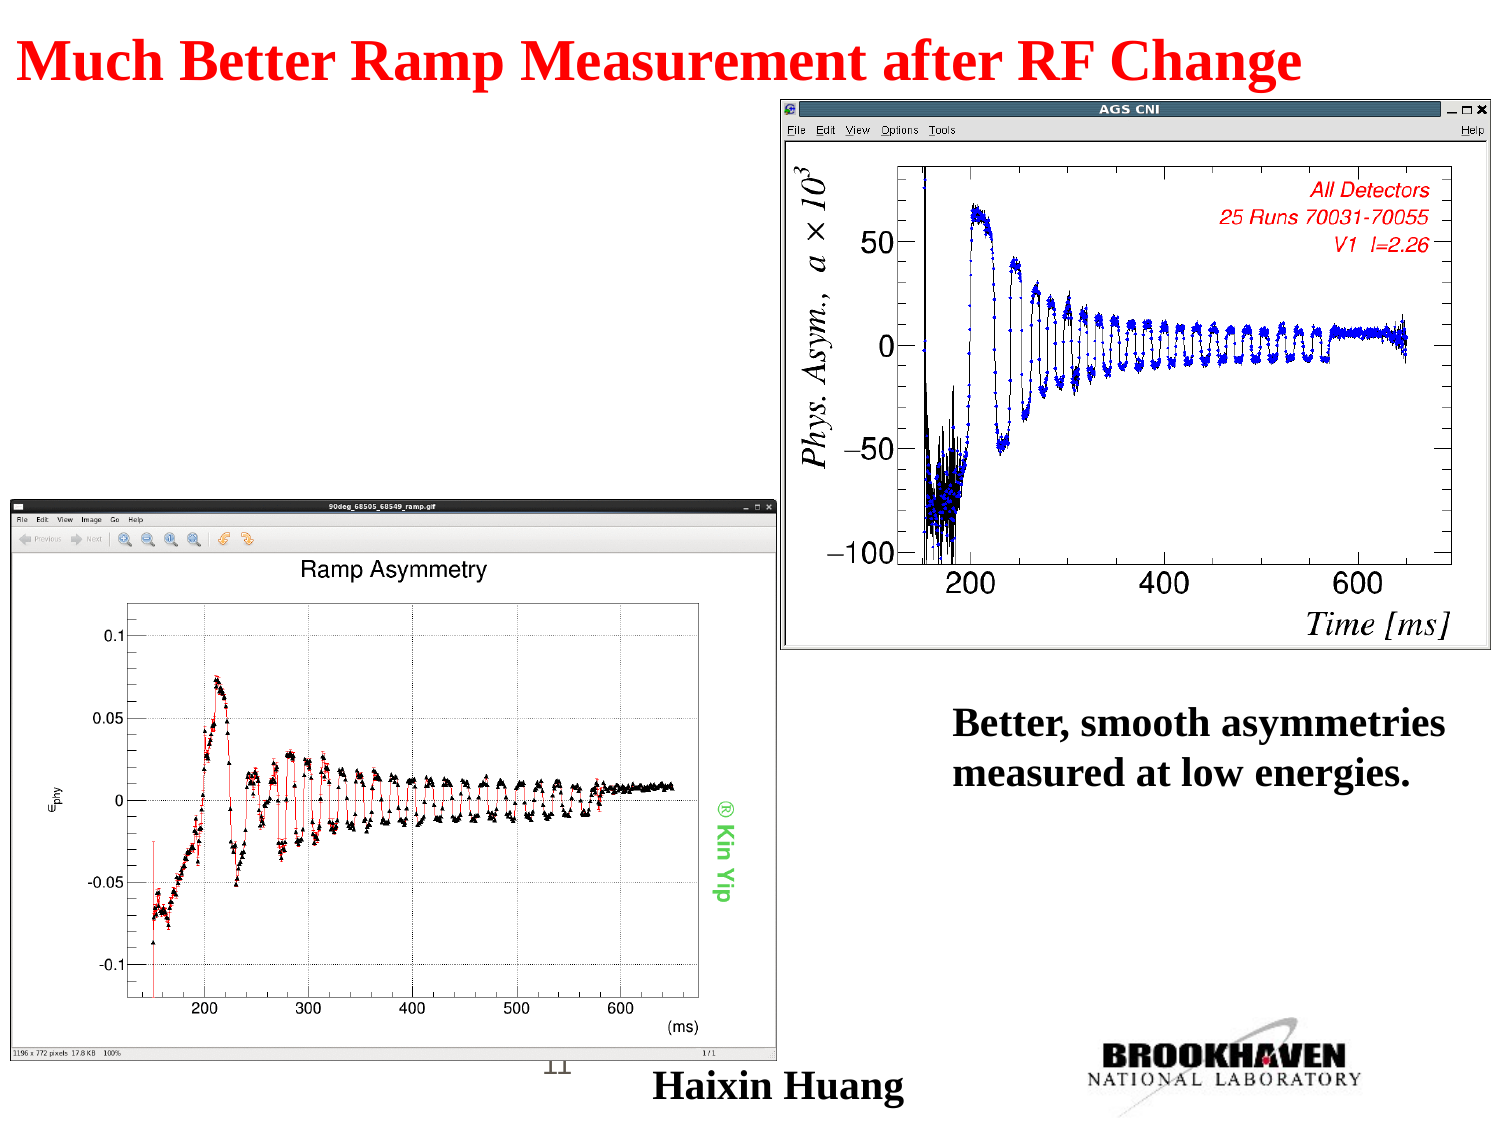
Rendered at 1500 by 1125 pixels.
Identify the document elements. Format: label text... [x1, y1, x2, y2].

text_box Better, smooth asymmetries measured at low energies. [991, 687, 1470, 803]
title Much Better Ramp Measurement after RF Change [1, 12, 1452, 101]
slide_number 11 [337, 1069, 588, 1088]
footer Haixin Huang [637, 1050, 1050, 1088]
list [552, 99, 1500, 651]
picture [1087, 1017, 1363, 1125]
picture [0, 499, 988, 1061]
